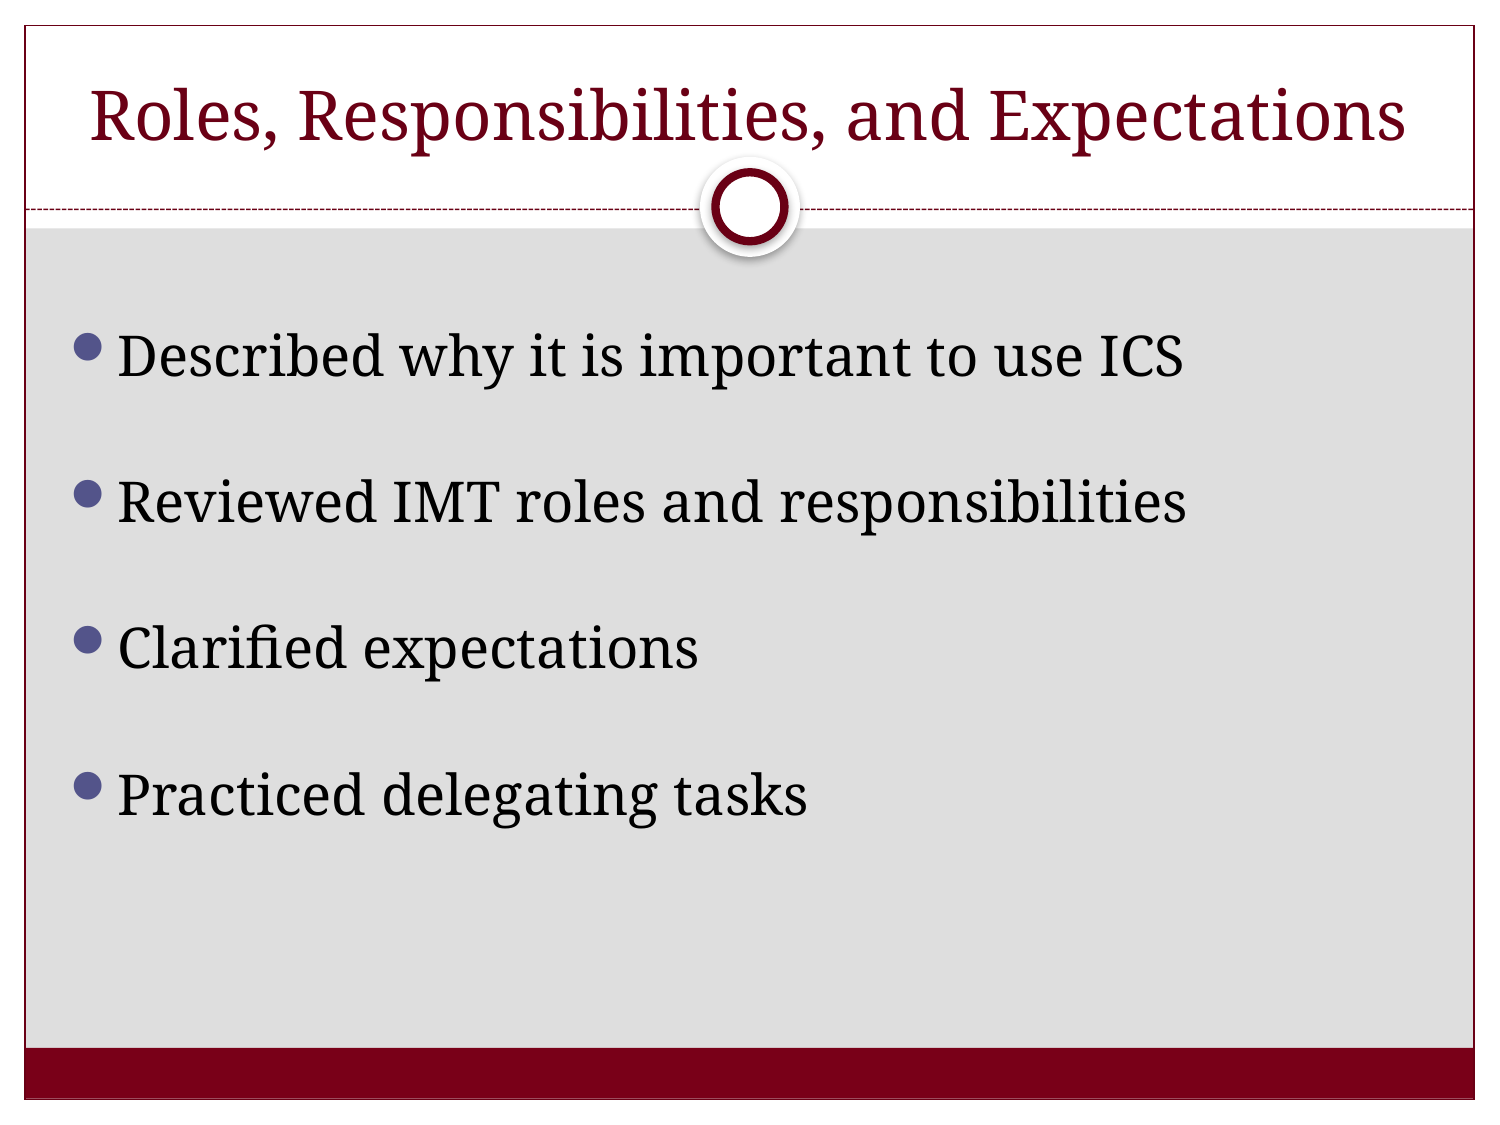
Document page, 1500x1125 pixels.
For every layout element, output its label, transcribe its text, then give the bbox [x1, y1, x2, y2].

list Described why it is important to use ICS Reviewed IMT roles and responsibilities Clarified expectations Practiced delegating tasks [55, 312, 1451, 937]
title Roles, Responsibilities, and Expectations [49, 37, 1450, 162]
